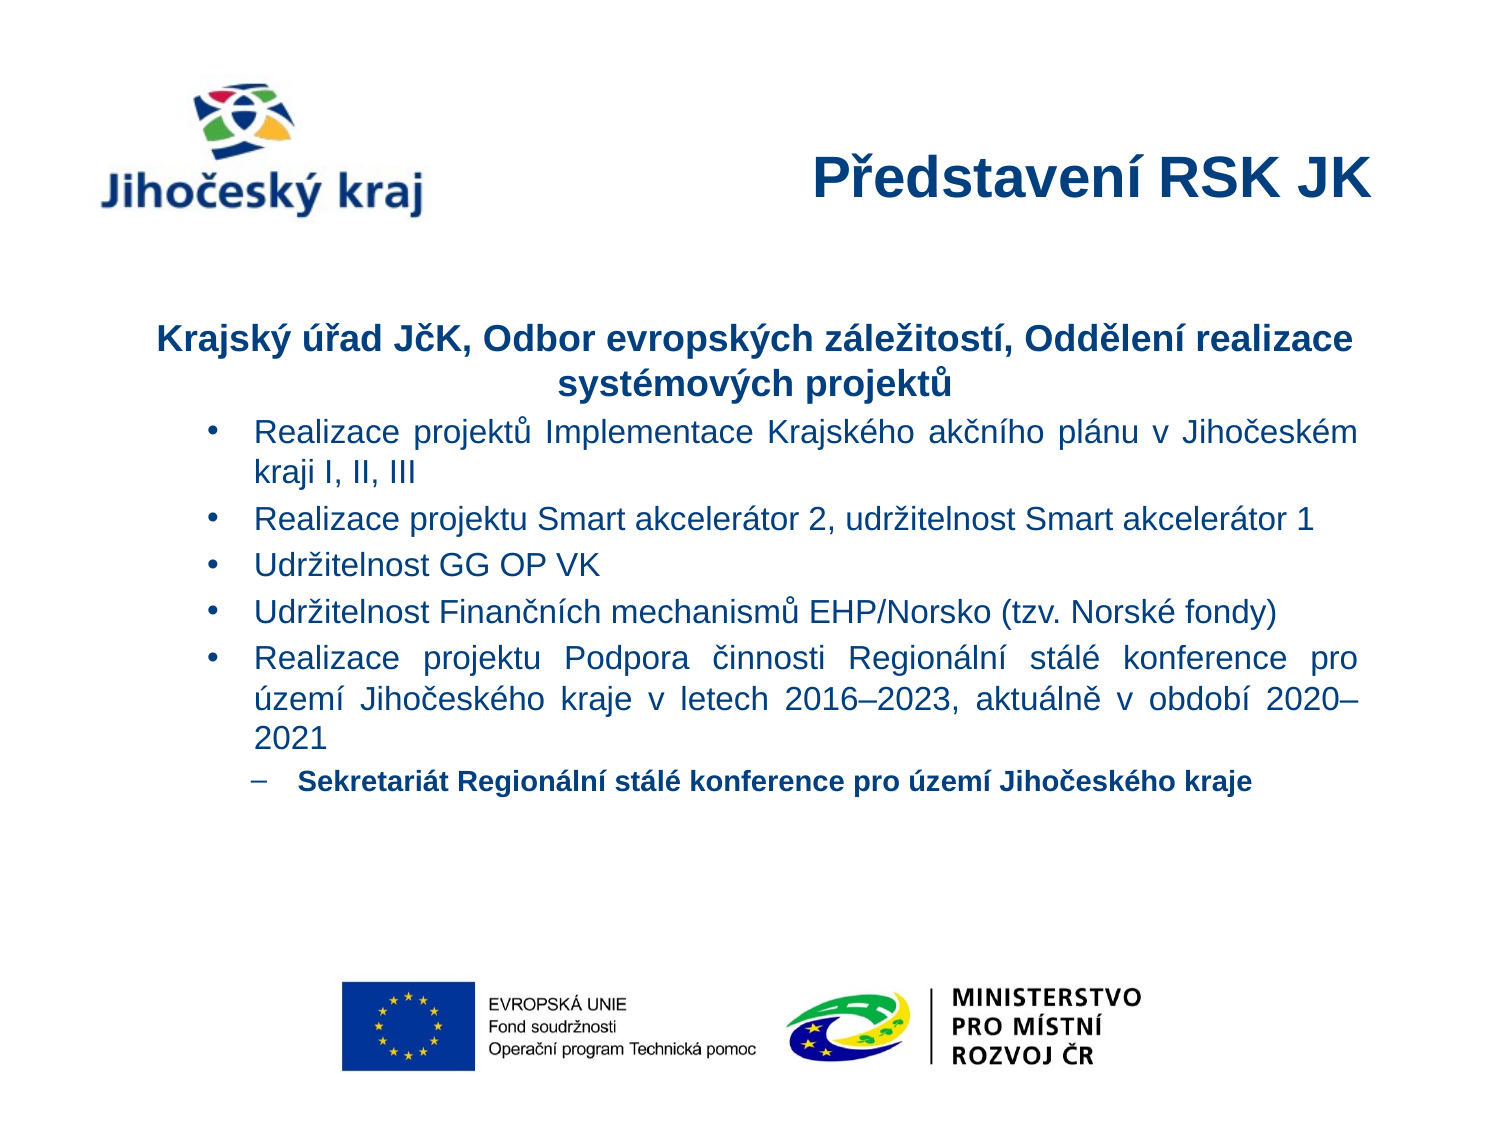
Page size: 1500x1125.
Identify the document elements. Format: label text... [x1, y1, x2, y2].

list Krajský úřad JčK, Odbor evropských záležitostí, Oddělení realizace systémových projektů Realizace projektů Implementace Krajského akčního plánu v Jihočeském kraji I, II, III Realizace projektu Smart akcelerátor 2, udržitelnost Smart akcelerátor 1 Udržitelnost GG OP VK Udržitelnost Finančních mechanismů EHP/Norsko (tzv. Norské fondy) Realizace projektu Podpora činnosti Regionální stálé konference pro území Jihočeského kraje v letech 2016–2023, aktuálně v období 2020–2021 Sekretariát Regionální stálé konference pro území Jihočeského kraje [135, 306, 1375, 858]
picture [312, 952, 1170, 1100]
title Představení RSK JK [474, 99, 1388, 248]
picture [87, 74, 438, 223]
